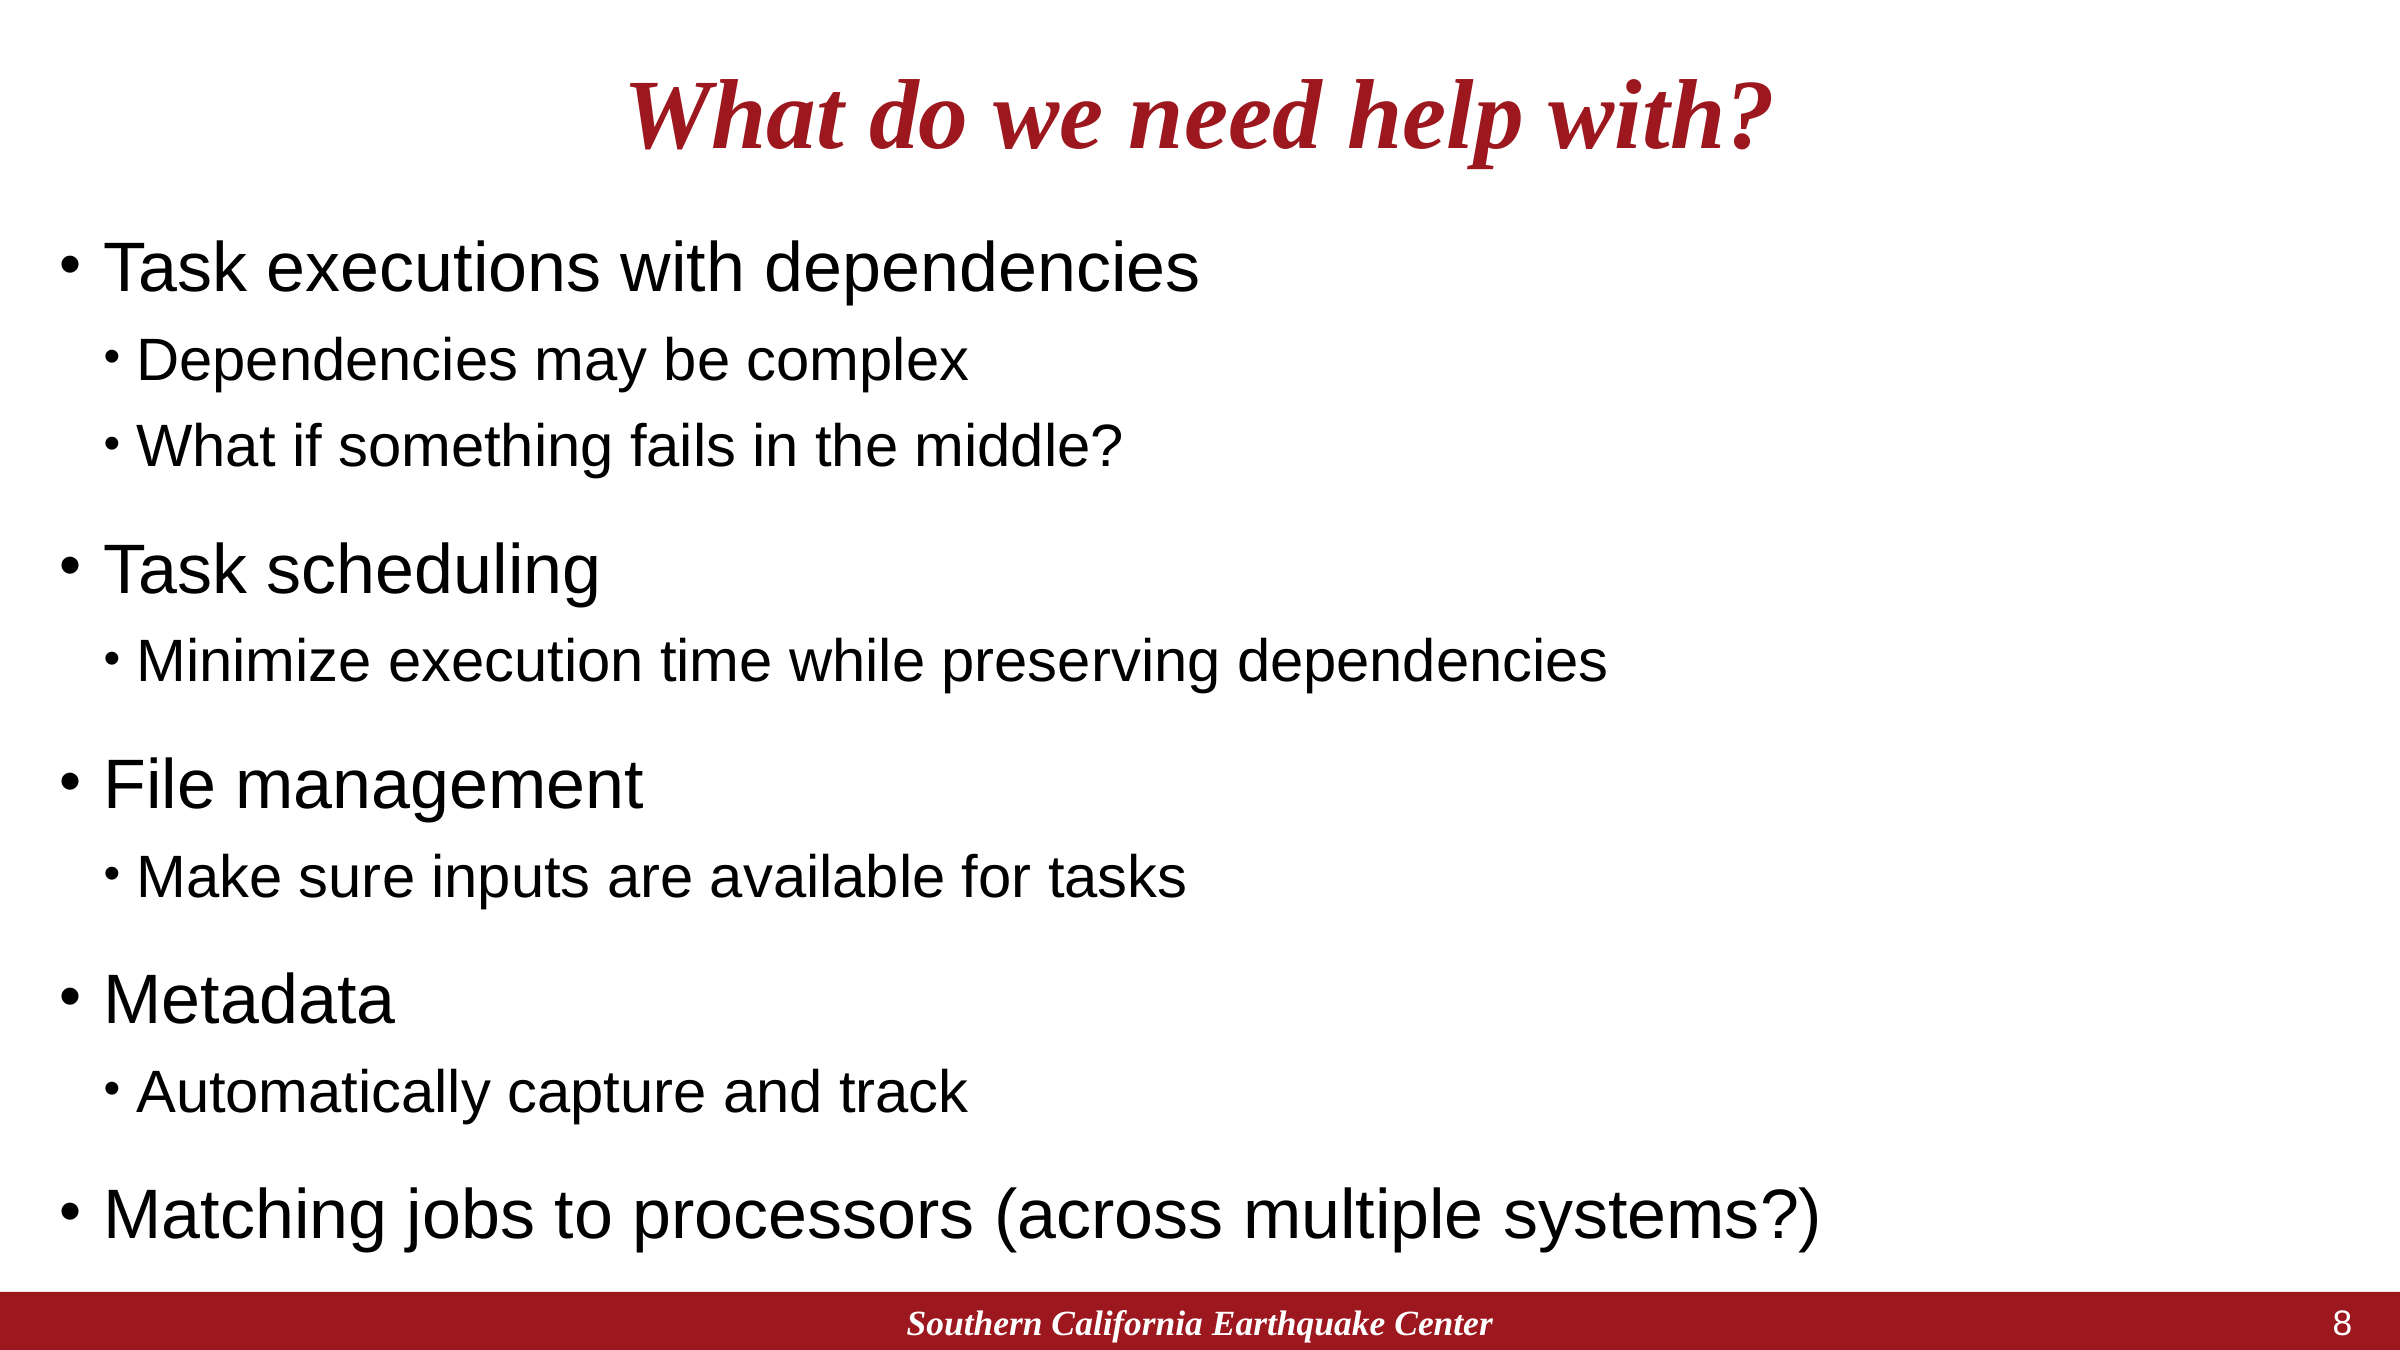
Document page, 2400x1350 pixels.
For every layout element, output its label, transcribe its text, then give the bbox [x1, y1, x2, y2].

list Task executions with dependencies Dependencies may be complex What if something fails in the middle? Task scheduling Minimize execution time while preserving dependencies File management Make sure inputs are available for tasks Metadata Automatically capture and track Matching jobs to processors (across multiple systems?) [39, 212, 2385, 1263]
title What do we need help with? [59, 54, 2341, 180]
footer Southern California Earthquake Center [794, 1285, 1606, 1350]
slide_number 7 [2145, 1303, 2371, 1339]
